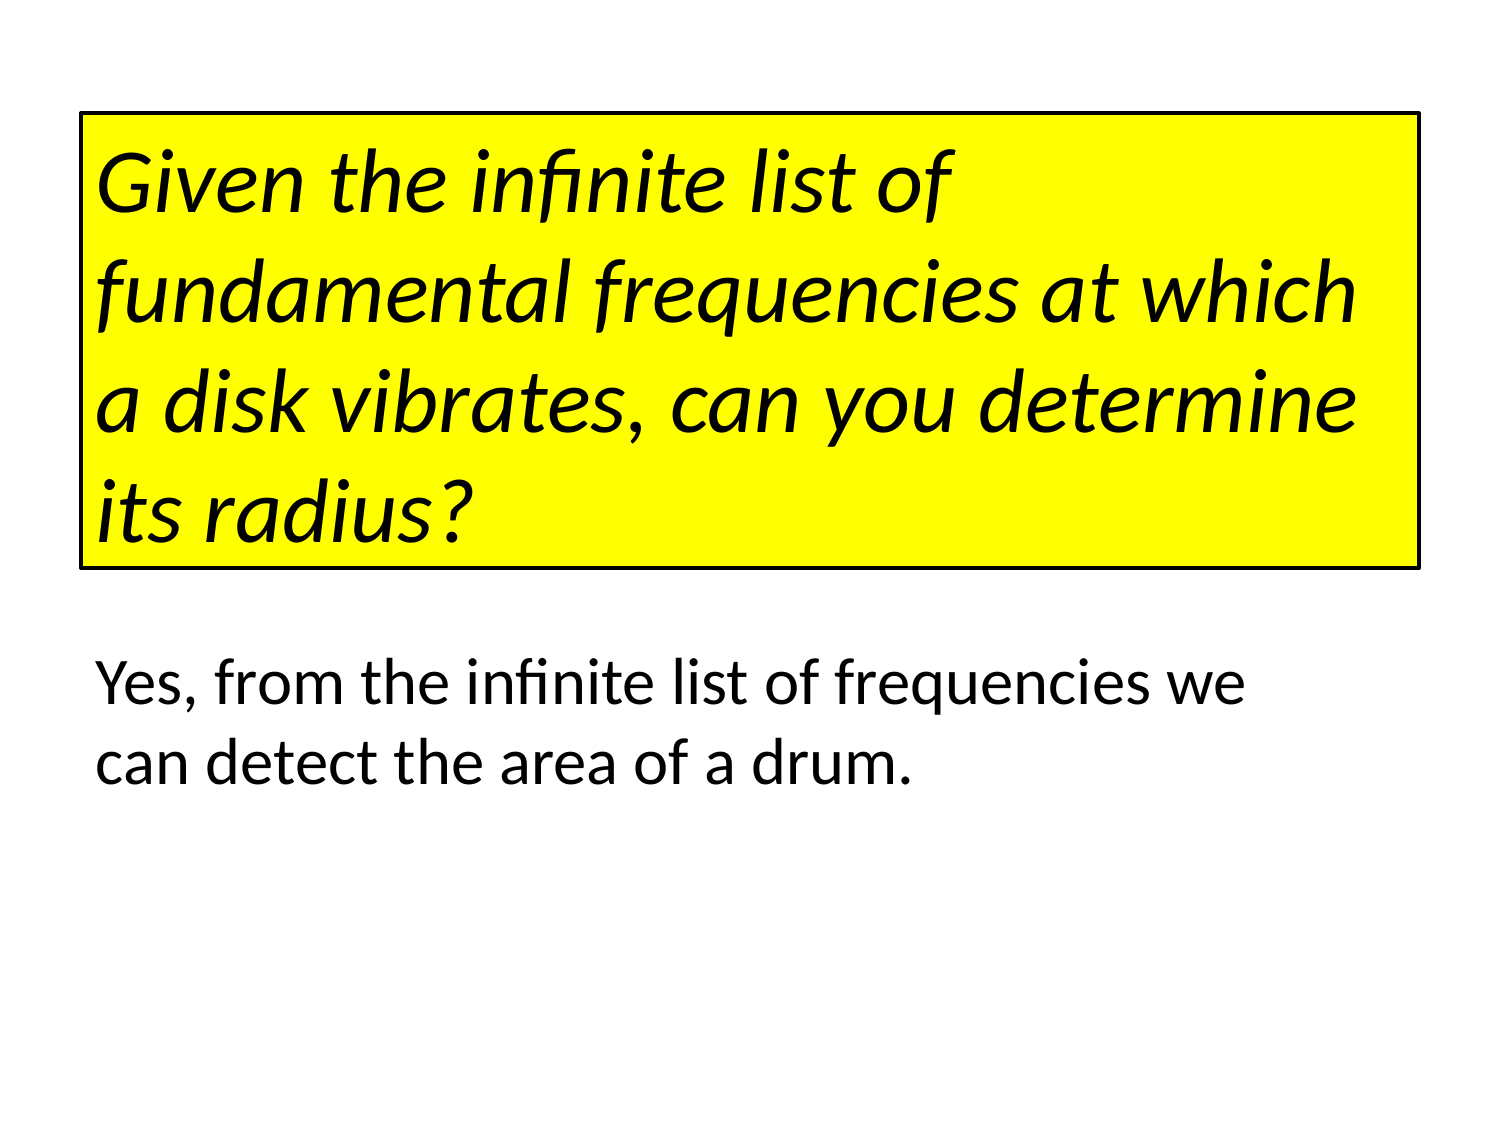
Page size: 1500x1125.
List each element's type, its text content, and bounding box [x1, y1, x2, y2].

text_box Yes, from the infinite list of frequencies we can detect the area of a drum. [81, 630, 1419, 805]
text_box Given the infinite list of fundamental frequencies at which a disk vibrates, can you determine its radius? [79, 111, 1421, 570]
